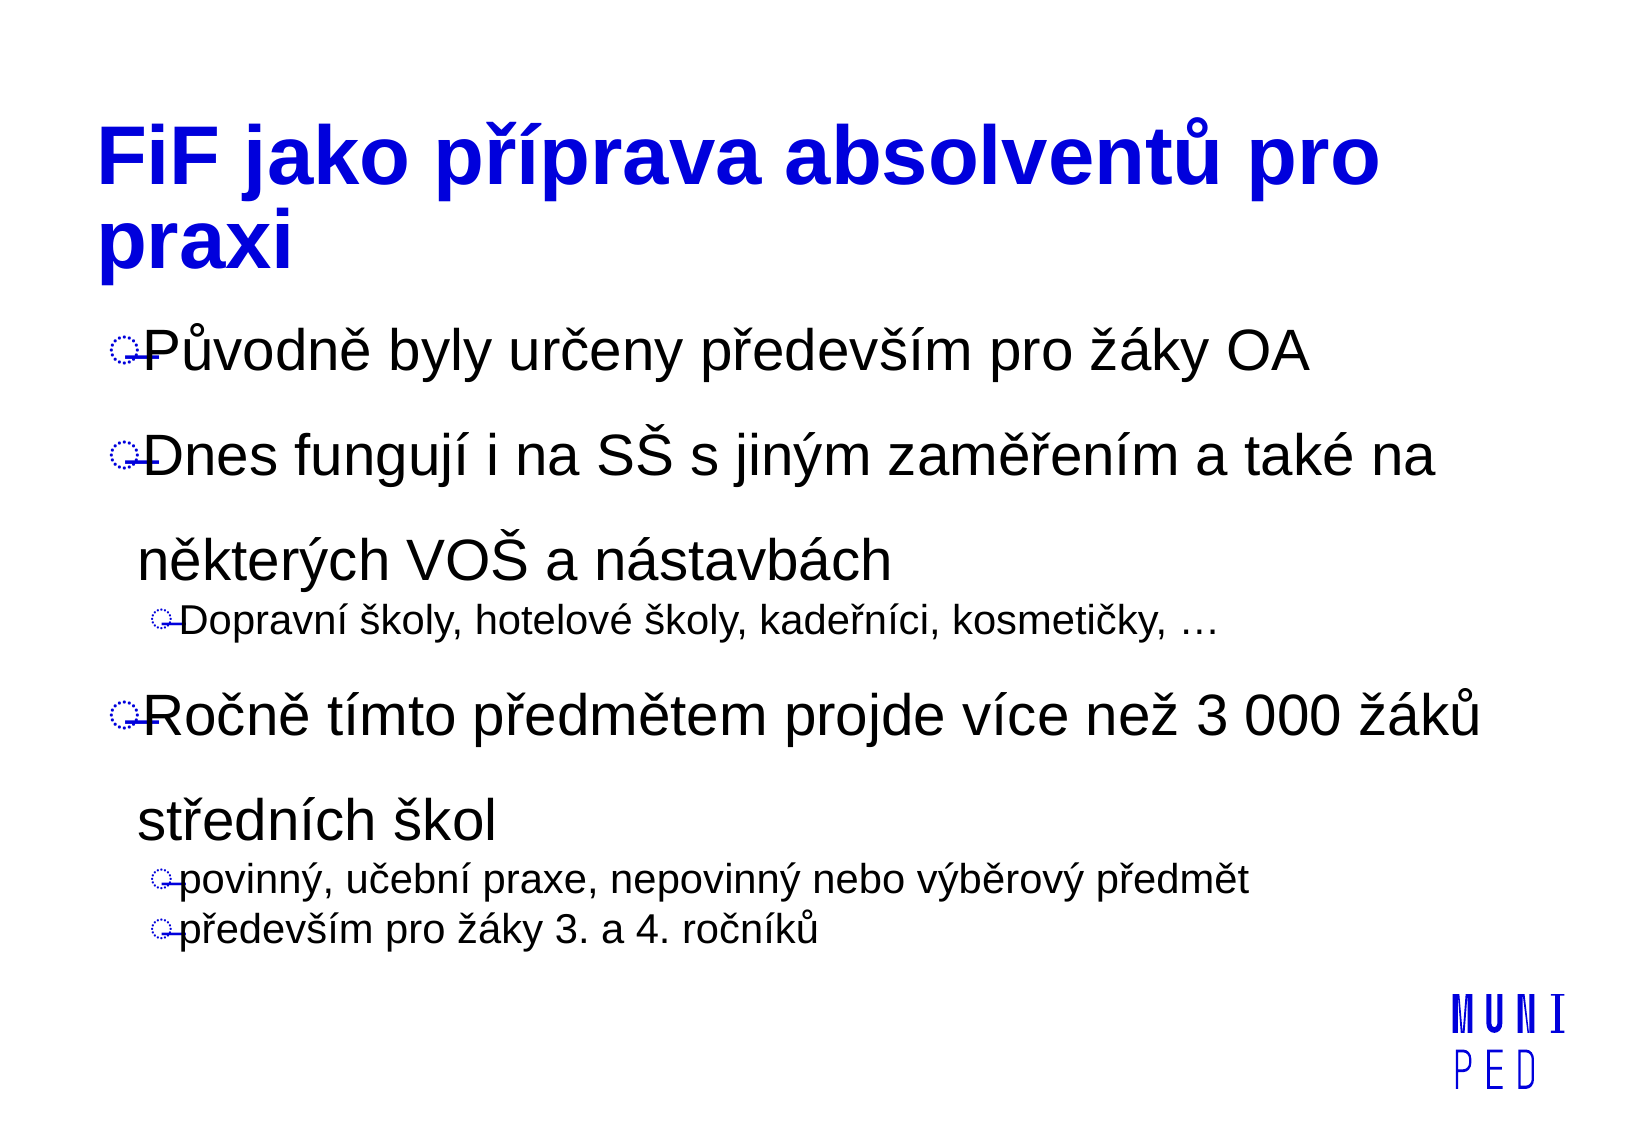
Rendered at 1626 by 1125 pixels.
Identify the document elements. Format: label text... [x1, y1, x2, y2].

list Původně byly určeny především pro žáky OA Dnes fungují i na SŠ s jiným zaměřením a také na některých VOŠ a nástavbách Dopravní školy, hotelové školy, kadeřníci, kosmetičky, … Ročně tímto předmětem projde více než 3 000 žáků středních škol povinný, učební praxe, nepovinný nebo výběrový předmět především pro žáky 3. a 4. ročníků [95, 277, 1530, 957]
title FiF jako příprava absolventů pro praxi [95, 118, 1530, 193]
